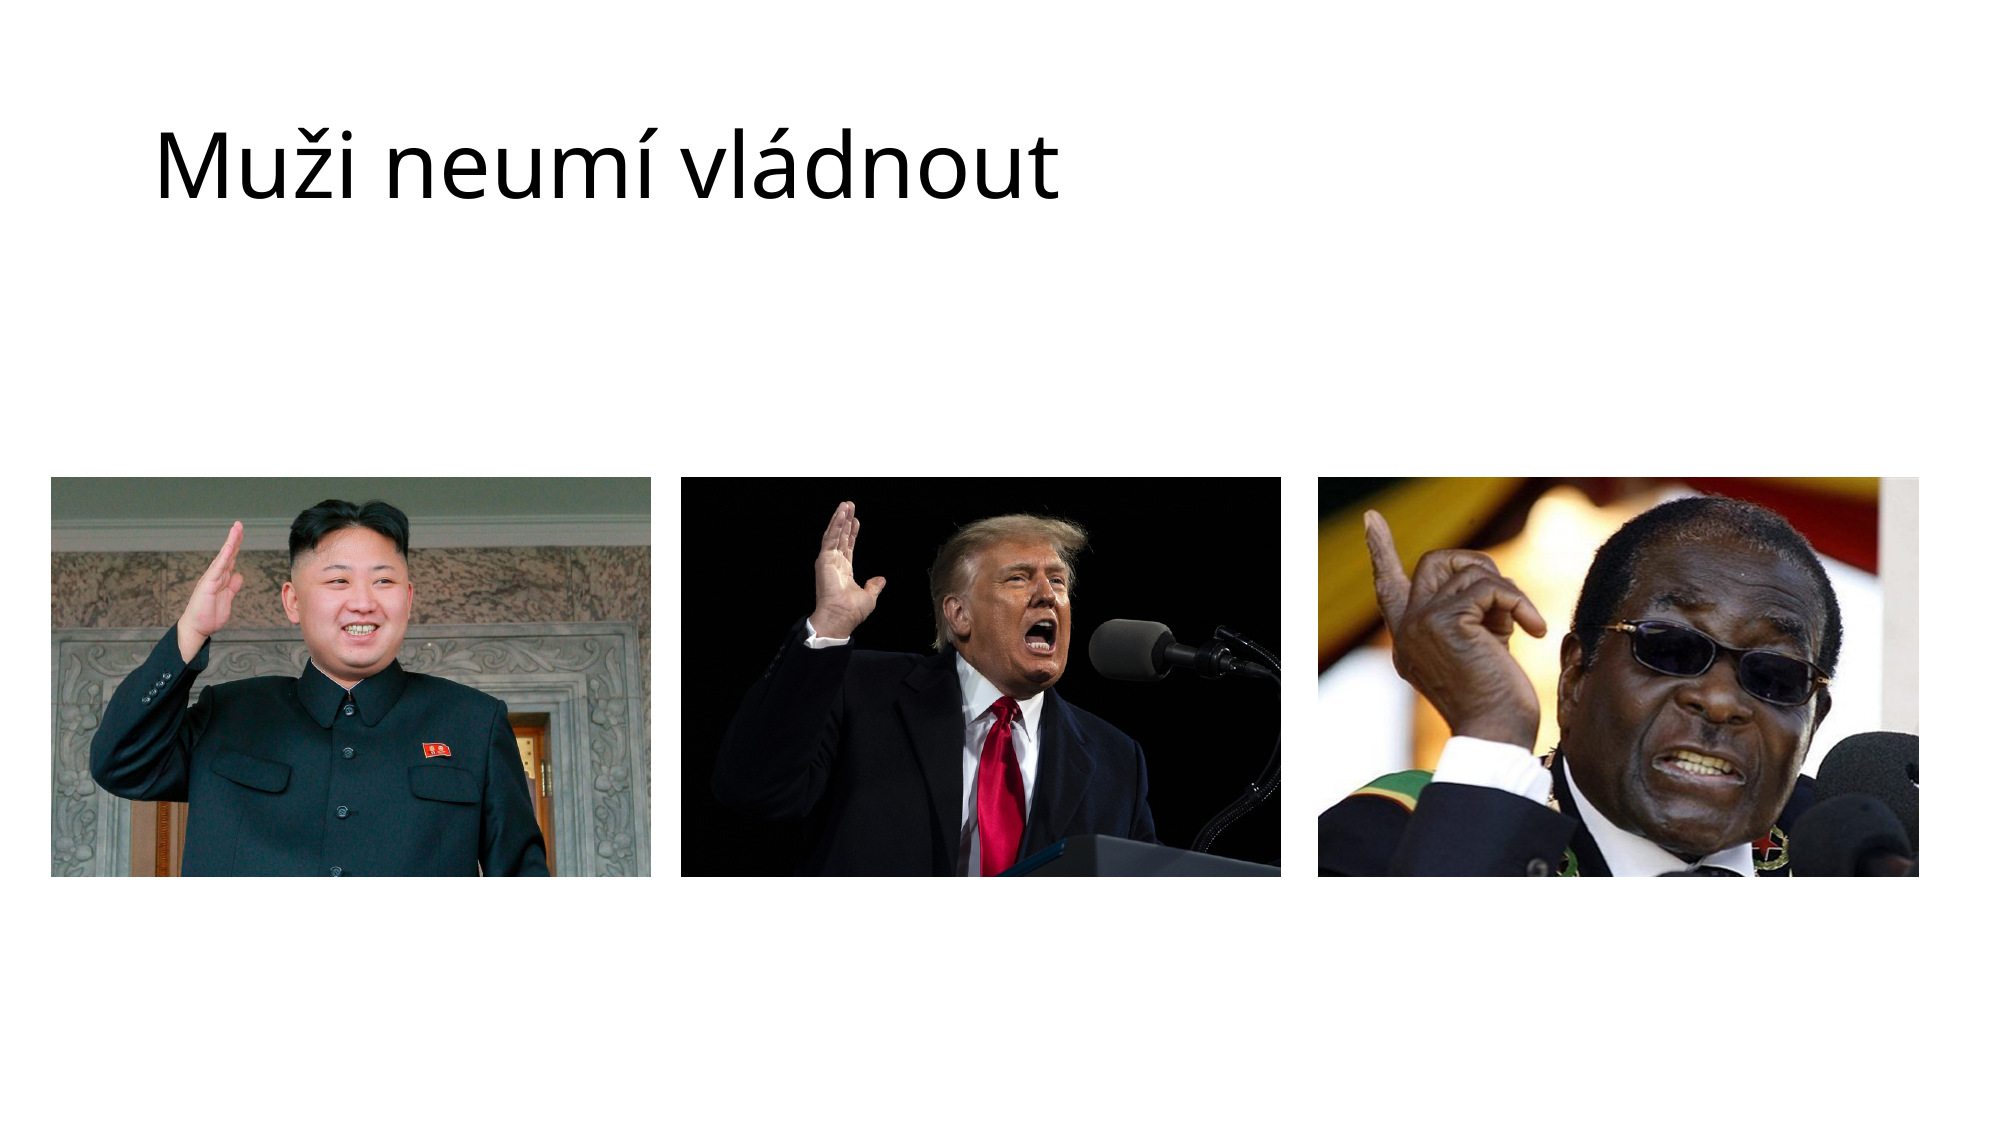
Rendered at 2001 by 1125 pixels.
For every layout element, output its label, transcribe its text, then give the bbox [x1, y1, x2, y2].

picture [51, 477, 651, 877]
picture [681, 477, 1281, 877]
picture [1318, 477, 1919, 877]
title Muži neumí vládnout [137, 59, 1863, 278]
